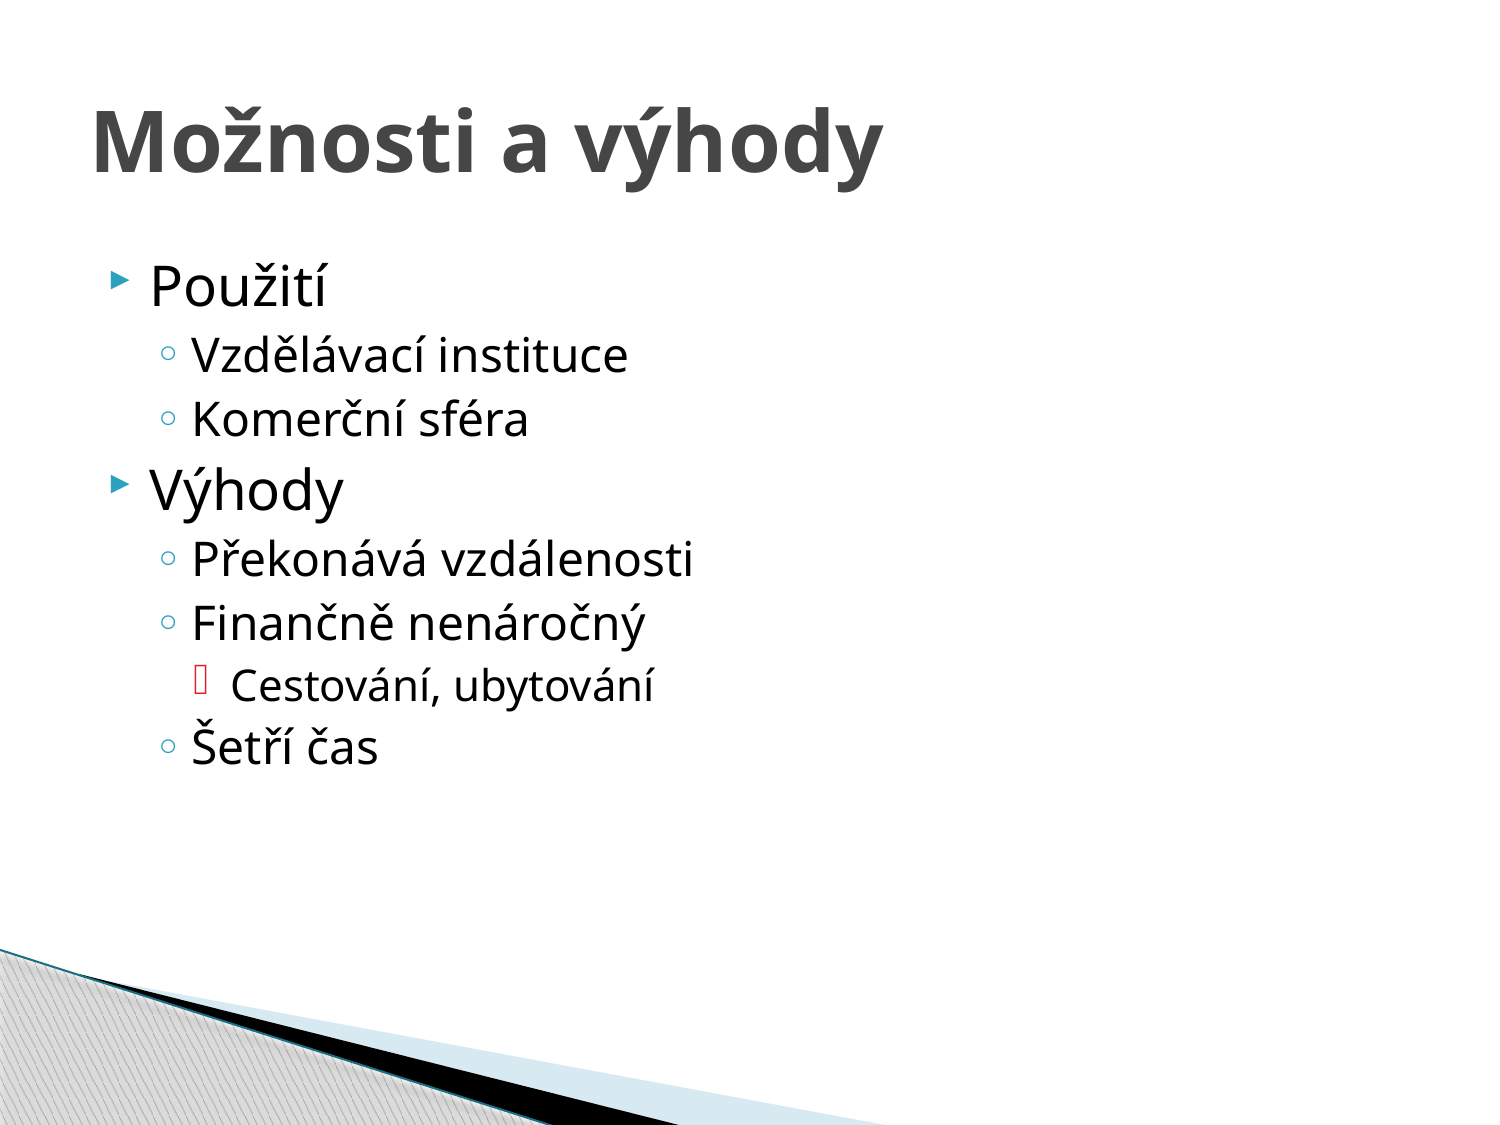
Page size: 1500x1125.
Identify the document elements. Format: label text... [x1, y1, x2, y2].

list Použití Vzdělávací instituce Komerční sféra Výhody Překonává vzdálenosti Finančně nenáročný Cestování, ubytování Šetří čas [75, 243, 1425, 986]
title Možnosti a výhody [75, 45, 1425, 233]
